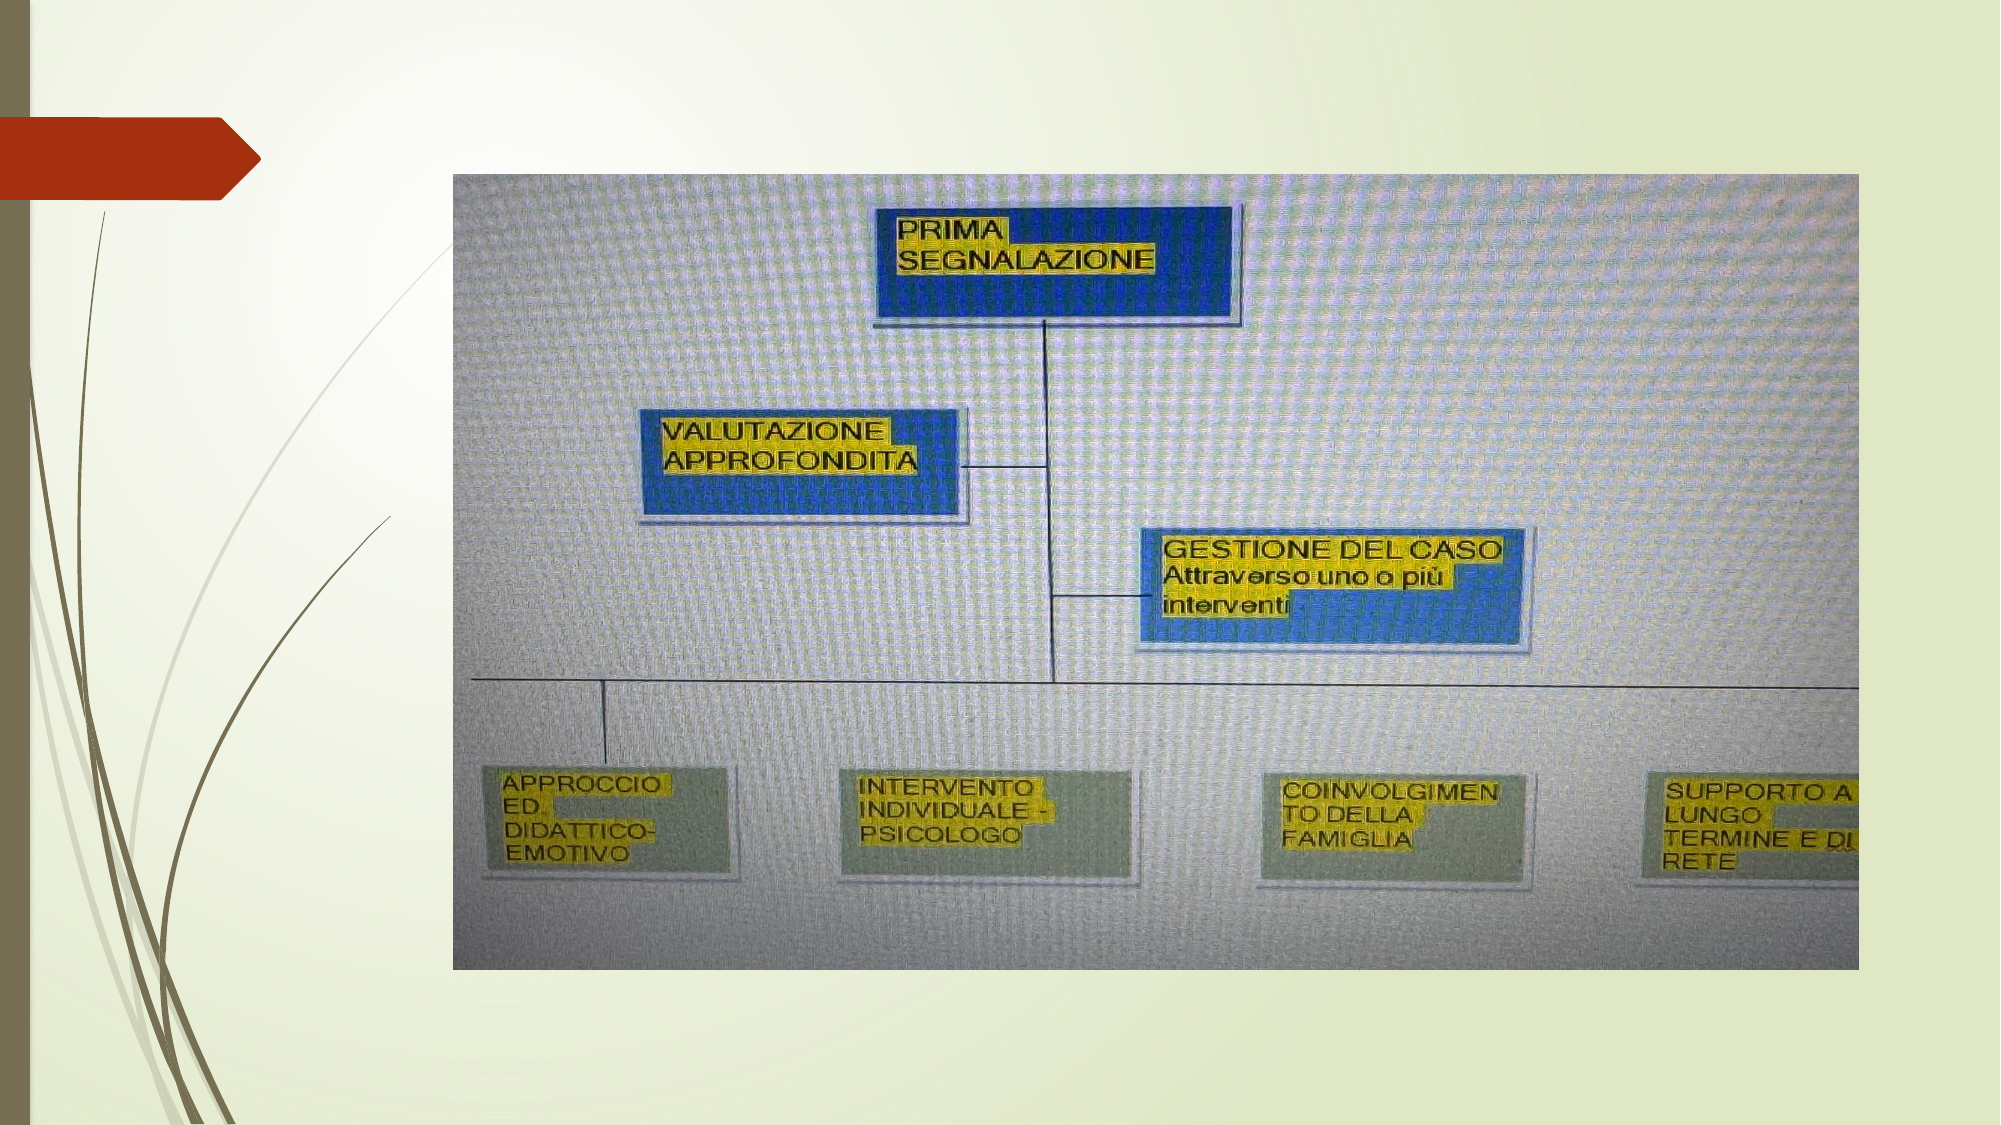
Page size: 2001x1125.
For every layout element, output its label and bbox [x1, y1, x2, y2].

list [453, 174, 1859, 970]
